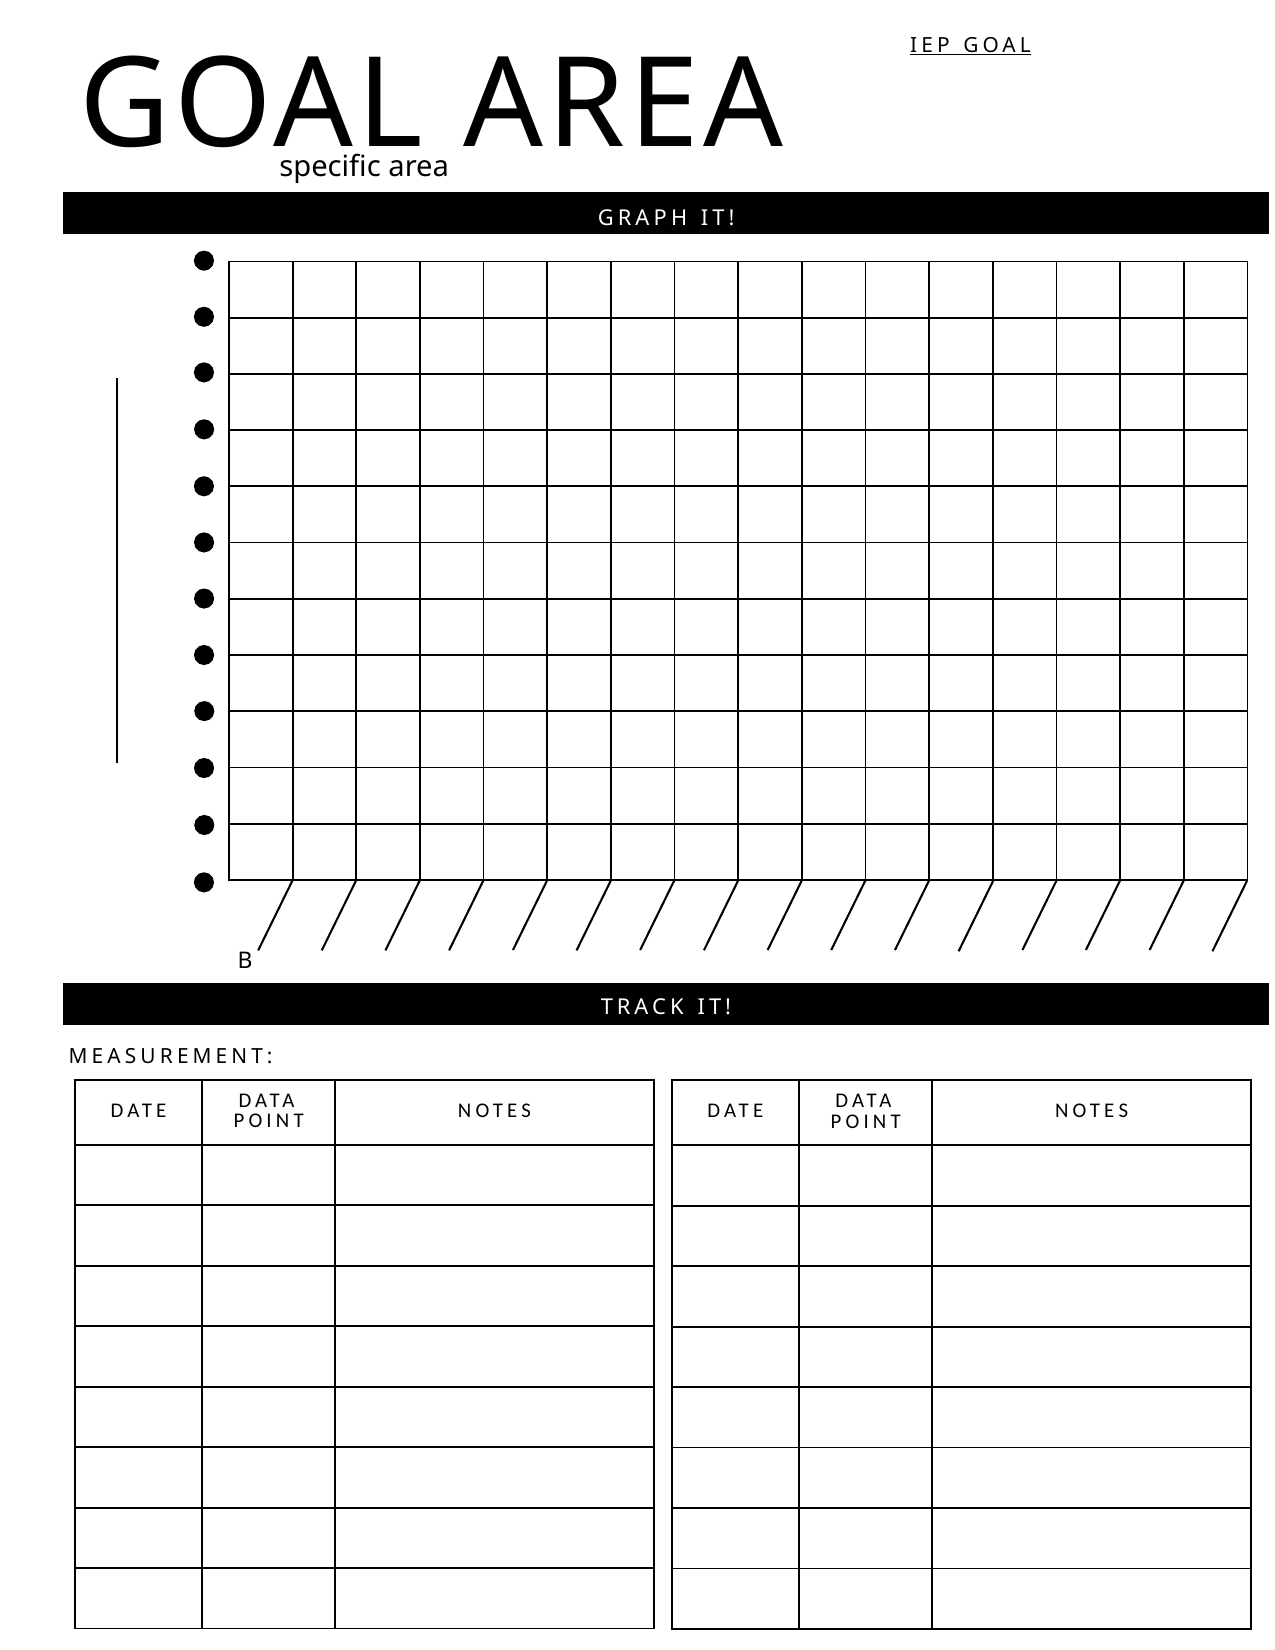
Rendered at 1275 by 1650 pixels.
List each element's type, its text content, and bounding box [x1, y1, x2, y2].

table_cell [230, 487, 292, 542]
table_header DATA POINT [203, 1081, 334, 1144]
table_cell [1185, 656, 1247, 710]
table_cell [203, 1206, 334, 1265]
table_cell [1057, 375, 1119, 429]
table_cell [866, 825, 928, 879]
table_cell [421, 319, 483, 373]
table_cell [548, 768, 610, 823]
table_cell [357, 825, 419, 879]
table_cell [336, 1327, 653, 1386]
table_cell [930, 375, 992, 429]
table_cell [230, 768, 292, 823]
text_box GRAPH IT! [64, 196, 1268, 238]
table_cell [675, 825, 737, 879]
table_cell [675, 712, 737, 767]
table_cell [421, 600, 483, 654]
table_header NOTES [336, 1081, 653, 1144]
table_cell [866, 712, 928, 767]
text_box [193, 476, 215, 497]
table_cell [76, 1569, 201, 1628]
table_cell [803, 768, 865, 823]
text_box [640, 879, 675, 951]
table_header [1057, 262, 1119, 317]
table_cell [421, 825, 483, 879]
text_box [449, 880, 484, 951]
table_cell [930, 487, 992, 542]
text_box [193, 588, 215, 609]
table_cell [294, 600, 355, 654]
table_cell [866, 600, 928, 654]
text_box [703, 880, 739, 951]
table_cell [612, 375, 674, 429]
table_cell [803, 656, 865, 710]
table_cell [1057, 712, 1119, 767]
text_box [194, 419, 215, 440]
table_cell [933, 1569, 1250, 1628]
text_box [1022, 879, 1057, 951]
text_box IEP GOAL [666, 23, 1275, 64]
table_cell [612, 768, 674, 823]
text_box [193, 872, 215, 893]
table_header [866, 262, 928, 317]
table_cell [421, 431, 483, 485]
table_cell [866, 543, 928, 598]
table_cell [933, 1388, 1250, 1447]
table_cell [230, 375, 292, 429]
table_header [930, 262, 992, 317]
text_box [1085, 879, 1121, 951]
table_cell [933, 1448, 1250, 1507]
table_cell [294, 431, 355, 485]
table_cell [203, 1388, 334, 1446]
table_cell [336, 1388, 653, 1446]
table_cell [203, 1569, 334, 1628]
table_cell [1057, 600, 1119, 654]
table_cell [673, 1207, 798, 1265]
table_header DATE [673, 1081, 798, 1144]
table_cell [803, 487, 865, 542]
table_cell [484, 487, 546, 542]
table_cell [803, 543, 865, 598]
table_cell [930, 656, 992, 710]
table_cell [994, 375, 1056, 429]
table_cell [866, 319, 928, 373]
table_cell [357, 712, 419, 767]
table_cell [673, 1388, 798, 1447]
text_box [512, 879, 548, 951]
table_cell [800, 1388, 931, 1447]
table_cell [675, 375, 737, 429]
table_cell [739, 768, 801, 823]
table_cell [203, 1327, 334, 1386]
table_cell [866, 375, 928, 429]
table_cell [930, 319, 992, 373]
table_cell [1185, 825, 1247, 879]
text_box [193, 532, 215, 553]
table_cell [294, 375, 355, 429]
table_cell [357, 656, 419, 710]
table_cell [203, 1146, 334, 1204]
table_cell [1185, 319, 1247, 373]
table_cell [1121, 768, 1183, 823]
table_cell [230, 712, 292, 767]
table_cell [548, 431, 610, 485]
table_header NOTES [933, 1081, 1250, 1144]
table_cell [230, 825, 292, 879]
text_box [1212, 881, 1247, 952]
table_cell [800, 1146, 931, 1205]
table_cell [930, 712, 992, 767]
table_cell [294, 487, 355, 542]
table_cell [357, 600, 419, 654]
table_cell [76, 1267, 201, 1325]
table_cell [203, 1509, 334, 1567]
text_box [385, 880, 420, 951]
table_cell [294, 656, 355, 710]
table_header [675, 262, 737, 317]
table_cell [930, 543, 992, 598]
text_box TRACK IT! [64, 984, 1268, 1026]
table_cell [803, 431, 865, 485]
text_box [767, 879, 803, 951]
table_cell [739, 712, 801, 767]
table_cell [294, 768, 355, 823]
table_header [357, 262, 419, 317]
table_cell [739, 319, 801, 373]
table_header [1185, 262, 1247, 317]
table_cell [612, 712, 674, 767]
table_cell [484, 375, 546, 429]
table_header [230, 262, 292, 317]
table_cell [421, 712, 483, 767]
table_cell [994, 319, 1056, 373]
table_cell [76, 1206, 201, 1265]
table_cell [612, 825, 674, 879]
table_cell [230, 431, 292, 485]
table_cell [484, 600, 546, 654]
table_header [484, 262, 546, 317]
table_header [739, 262, 801, 317]
table_cell [76, 1509, 201, 1567]
table_cell [484, 431, 546, 485]
table_cell [933, 1207, 1250, 1265]
table_cell [994, 825, 1056, 879]
table_header DATE [76, 1081, 201, 1144]
table_cell [203, 1448, 334, 1507]
table_cell [1185, 543, 1247, 598]
table_cell [336, 1146, 653, 1204]
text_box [831, 879, 866, 951]
table_cell [484, 825, 546, 879]
table_cell [800, 1267, 931, 1326]
table_cell [1057, 768, 1119, 823]
table_cell [994, 600, 1056, 654]
table_cell [548, 487, 610, 542]
table_cell [548, 712, 610, 767]
table_cell [612, 487, 674, 542]
table_cell [421, 487, 483, 542]
table_cell [1121, 712, 1183, 767]
table_cell [1121, 543, 1183, 598]
table_cell [1121, 487, 1183, 542]
table_header [803, 262, 865, 317]
table_cell [675, 656, 737, 710]
text_box MEASUREMENT: [53, 1035, 1118, 1076]
text_box [194, 701, 215, 722]
table_cell [994, 712, 1056, 767]
table_cell [800, 1328, 931, 1386]
table_cell [803, 712, 865, 767]
table_cell [1121, 825, 1183, 879]
table_cell [484, 712, 546, 767]
table_cell [930, 431, 992, 485]
table_cell [1185, 431, 1247, 485]
text_box [193, 362, 215, 383]
table_cell [336, 1569, 653, 1628]
table_cell [866, 487, 928, 542]
table_cell [294, 712, 355, 767]
table_cell [1121, 600, 1183, 654]
table_cell [800, 1569, 931, 1628]
table_cell [230, 543, 292, 598]
table_cell [294, 543, 355, 598]
table_cell [739, 825, 801, 879]
table_cell [800, 1448, 931, 1507]
table_cell [548, 375, 610, 429]
table_cell [1185, 600, 1247, 654]
table_cell [1121, 431, 1183, 485]
table_cell [803, 375, 865, 429]
table_cell [230, 600, 292, 654]
table_header [294, 262, 355, 317]
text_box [1149, 879, 1185, 951]
table_cell [76, 1146, 201, 1204]
table_cell [76, 1388, 201, 1446]
table_cell [612, 600, 674, 654]
text_box specific area [74, 139, 654, 190]
table_cell [739, 656, 801, 710]
table_cell [800, 1207, 931, 1265]
table_cell [1057, 656, 1119, 710]
table_cell [484, 768, 546, 823]
table_cell [933, 1509, 1250, 1568]
table_cell [548, 656, 610, 710]
table_cell [673, 1509, 798, 1568]
text_box [193, 306, 215, 327]
table_cell [675, 600, 737, 654]
table_cell [994, 487, 1056, 542]
table_cell [866, 431, 928, 485]
table_cell [675, 431, 737, 485]
table_header [421, 262, 483, 317]
table_cell [866, 768, 928, 823]
table_cell [421, 768, 483, 823]
table_cell [675, 487, 737, 542]
table_cell [994, 656, 1056, 710]
table_cell [357, 375, 419, 429]
table_cell [739, 543, 801, 598]
table_cell [336, 1206, 653, 1265]
table_cell [357, 768, 419, 823]
table_cell [357, 431, 419, 485]
table_cell [1185, 487, 1247, 542]
table_cell [930, 825, 992, 879]
table_cell [994, 543, 1056, 598]
table_cell [675, 543, 737, 598]
table_cell [739, 375, 801, 429]
table_cell [484, 656, 546, 710]
table_cell [994, 431, 1056, 485]
table_cell [739, 487, 801, 542]
text_box GOAL AREA [64, 14, 1258, 179]
table_cell [1121, 375, 1183, 429]
table_cell [675, 768, 737, 823]
table_header [1121, 262, 1183, 317]
table_cell [336, 1509, 653, 1567]
table_cell [803, 319, 865, 373]
table_header [612, 262, 674, 317]
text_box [258, 880, 293, 951]
table_header DATA POINT [800, 1081, 931, 1144]
table_cell [421, 656, 483, 710]
table_cell [933, 1267, 1250, 1326]
table_cell [484, 543, 546, 598]
table_header [994, 262, 1056, 317]
table_cell [673, 1267, 798, 1326]
table_cell [612, 543, 674, 598]
table_cell [866, 656, 928, 710]
table_cell [1057, 487, 1119, 542]
table_cell [484, 319, 546, 373]
table_cell [673, 1569, 798, 1628]
table_cell [1121, 319, 1183, 373]
table_cell [336, 1448, 653, 1507]
table_cell [421, 375, 483, 429]
table_cell [612, 319, 674, 373]
table_cell [673, 1146, 798, 1205]
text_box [958, 881, 994, 952]
table_cell [230, 656, 292, 710]
table_cell [612, 431, 674, 485]
table_cell [203, 1267, 334, 1325]
text_box [193, 250, 215, 271]
table_cell [1057, 543, 1119, 598]
table_cell [675, 319, 737, 373]
table_cell [803, 825, 865, 879]
table_cell [1057, 319, 1119, 373]
table_cell [1057, 825, 1119, 879]
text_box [321, 880, 357, 951]
text_box [194, 814, 215, 836]
table_cell [1057, 431, 1119, 485]
table_cell [1185, 375, 1247, 429]
table_cell [548, 600, 610, 654]
table_cell [357, 319, 419, 373]
table_cell [336, 1267, 653, 1325]
table_cell [76, 1448, 201, 1507]
table_cell [673, 1448, 798, 1507]
table_cell [357, 487, 419, 542]
table_cell [933, 1328, 1250, 1386]
table_cell [294, 825, 355, 879]
text_box [63, 192, 1269, 234]
table_header [548, 262, 610, 317]
table_cell [548, 319, 610, 373]
text_box B [222, 938, 287, 981]
table_cell [739, 431, 801, 485]
table_cell [421, 543, 483, 598]
text_box [193, 757, 215, 779]
table_cell [673, 1328, 798, 1386]
table_cell [76, 1327, 201, 1386]
table_cell [930, 768, 992, 823]
table_cell [1185, 712, 1247, 767]
table_cell [739, 600, 801, 654]
table_cell [933, 1146, 1250, 1205]
table_cell [294, 319, 355, 373]
table_cell [548, 825, 610, 879]
table_cell [1185, 768, 1247, 823]
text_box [894, 879, 930, 951]
table_cell [803, 600, 865, 654]
table_cell [612, 656, 674, 710]
table_cell [1121, 656, 1183, 710]
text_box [576, 880, 612, 951]
table_cell [994, 768, 1056, 823]
table_cell [357, 543, 419, 598]
text_box [193, 644, 215, 666]
table_cell [548, 543, 610, 598]
table_cell [800, 1509, 931, 1568]
table_cell [930, 600, 992, 654]
table_cell [230, 319, 292, 373]
